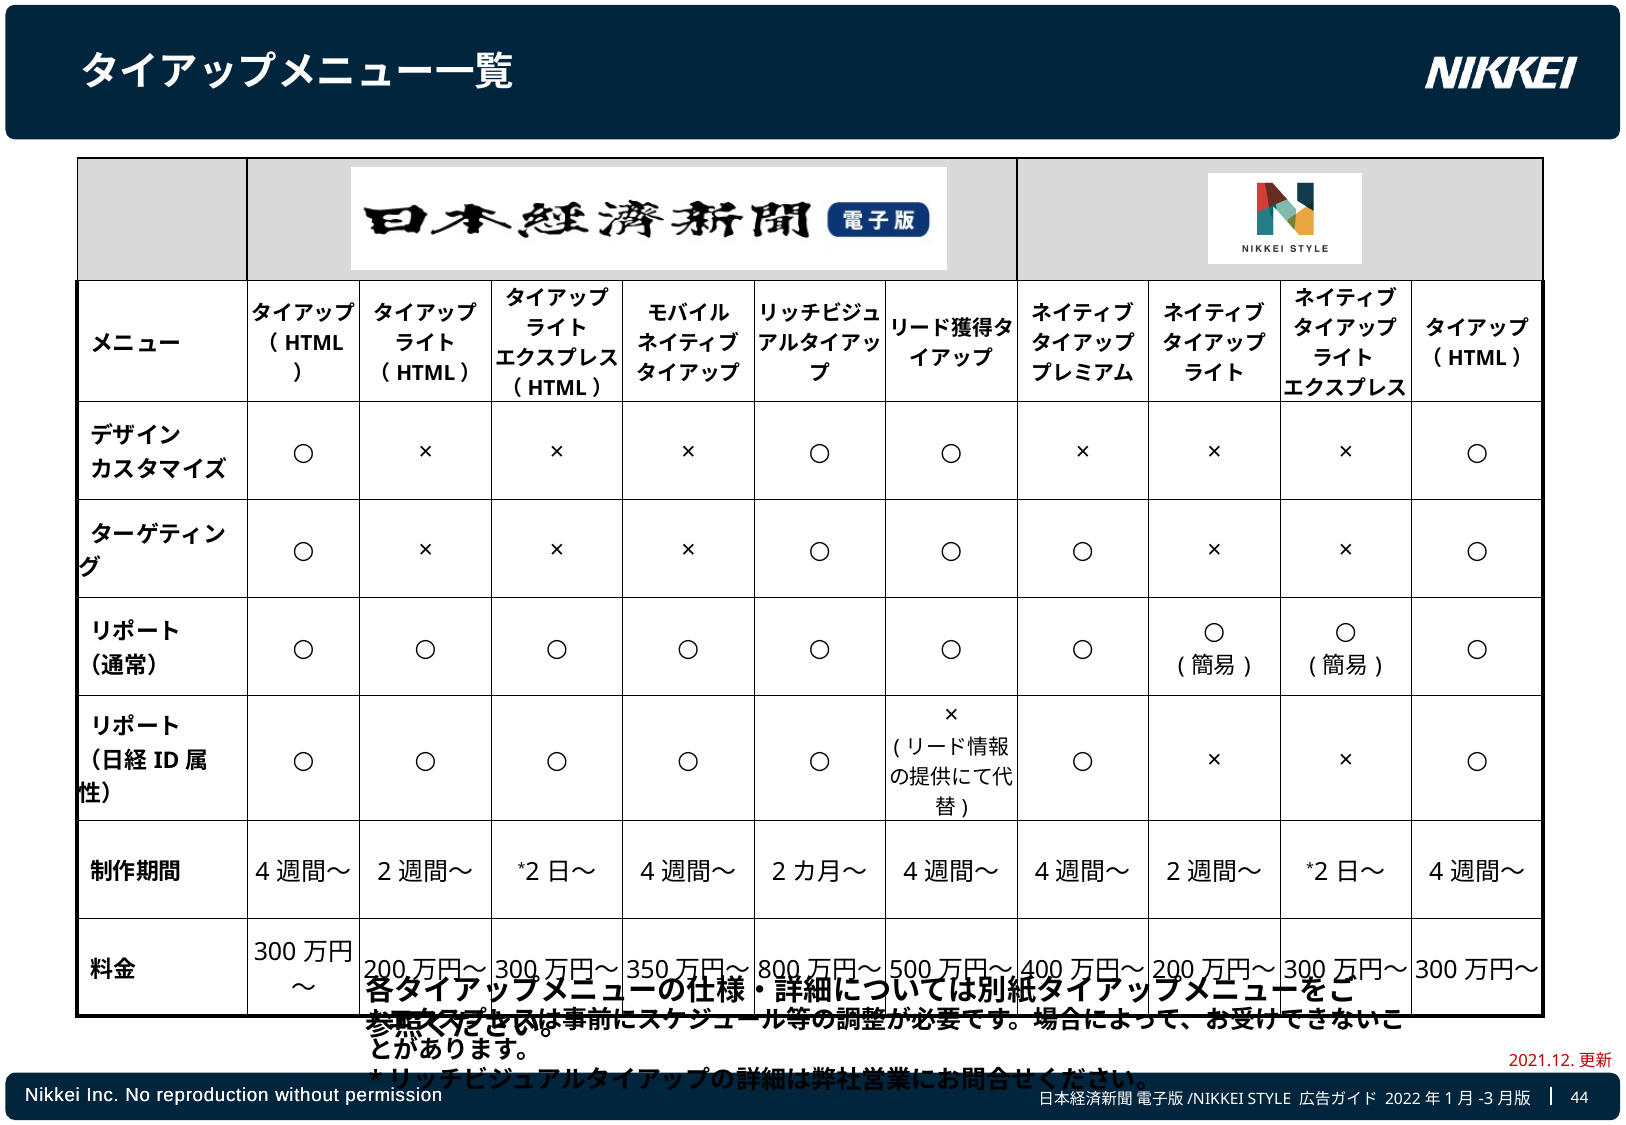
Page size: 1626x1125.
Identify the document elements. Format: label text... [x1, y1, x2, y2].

picture [350, 167, 947, 270]
table_cell 制作期間 [79, 821, 247, 918]
table_cell ○ [492, 598, 622, 695]
table_cell ○ [1412, 696, 1541, 820]
table_cell × [360, 500, 491, 597]
table_cell *2日～ [492, 821, 622, 918]
table_cell 800万円～ [755, 919, 885, 964]
text_box *エクスプレスは事前にスケジュール等の調整が必要です。場合によって、お受けできないことがあります。 *リッチビジュアルタイアップの詳細は弊社営業にお問合せください。 [354, 995, 1429, 1125]
table_cell 2週間～ [1149, 821, 1280, 918]
text_box 各タイアップメニューの仕様・詳細については別紙タイアップメニューをご参照ください。 [350, 964, 1377, 1049]
table_cell × [1149, 500, 1280, 597]
table_cell ○ [248, 598, 359, 695]
table_cell ○ [360, 598, 491, 695]
table_cell × [1018, 402, 1148, 499]
table_cell 2週間～ [360, 821, 491, 918]
table_cell ○ [755, 696, 885, 820]
table_cell ○ [1412, 402, 1541, 499]
table_cell × [623, 402, 754, 499]
table_cell ○ [623, 696, 754, 820]
table_cell ○ [1412, 598, 1541, 695]
picture [1208, 173, 1363, 264]
table_cell × [1149, 402, 1280, 499]
table_cell ○ [755, 402, 885, 499]
table_cell ネイティブ タイアップ プレミアム [1018, 281, 1148, 401]
table_cell ○ [248, 696, 359, 820]
table_cell 200万円～ [1149, 919, 1280, 964]
table_cell 4週間～ [248, 821, 359, 918]
table_cell デザイン カスタマイズ [79, 402, 247, 499]
table_cell ○ [1412, 500, 1541, 597]
table_cell ○ [1018, 598, 1148, 695]
table_cell ○ [492, 696, 622, 820]
table_cell ネイティブ タイアップ ライト エクスプレス [1281, 281, 1411, 401]
table_cell リッチビジュアルタイアップ [755, 281, 885, 401]
table_cell × [1149, 696, 1280, 820]
table_cell ○ [623, 598, 754, 695]
table_cell × [360, 402, 491, 499]
table_cell メニュー [79, 281, 247, 401]
table_cell × [1281, 500, 1411, 597]
table_cell ○ [360, 696, 491, 820]
table_cell 300万円～ [1281, 919, 1411, 995]
table_header [78, 159, 246, 280]
table_cell ○ [886, 598, 1017, 695]
title タイアップメニュー一覧 [65, 38, 1362, 114]
table_cell × (リード情報の提供にて代替) [886, 696, 1017, 820]
text_box [787, 428, 838, 479]
table_cell ○ [248, 500, 359, 597]
table_cell タイアップ ライト エクスプレス （HTML） [492, 281, 622, 401]
table_cell 300万円～ [1412, 919, 1541, 1014]
table_cell タイアップ ライト （HTML） [360, 281, 491, 401]
table_cell 500万円～ [886, 919, 1017, 964]
table_cell × [492, 500, 622, 597]
table_cell リポート （通常） [79, 598, 247, 695]
table_cell 350万円～ [623, 919, 754, 964]
text_box 2021.12.更新 [1494, 1041, 1625, 1077]
table_cell 料金 [79, 919, 247, 1014]
table_cell リード獲得タイアップ [886, 281, 1017, 401]
table_header [1018, 159, 1542, 280]
table_cell タイアップ （HTML） [248, 281, 359, 401]
table_cell ○ [755, 500, 885, 597]
table_cell ネイティブ タイアップ ライト [1149, 281, 1280, 401]
table_cell リポート （日経ID属性） [79, 696, 247, 820]
table_cell ○ [1018, 500, 1148, 597]
table_cell ○ (簡易) [1281, 598, 1411, 695]
table_cell ○ [248, 402, 359, 499]
table_cell *2日～ [1281, 821, 1411, 918]
table_cell ○ [886, 500, 1017, 597]
table_cell 400万円～ [1018, 919, 1148, 964]
table_cell 4週間～ [886, 821, 1017, 918]
table_cell 300万円～ [492, 919, 622, 964]
table_cell ○ [1018, 696, 1148, 820]
table_cell × [1281, 402, 1411, 499]
table_cell 200万円～ [360, 919, 491, 964]
table_cell ○ [755, 598, 885, 695]
table_cell ○ (簡易) [1149, 598, 1280, 695]
table_cell 4週間～ [623, 821, 754, 918]
table_cell × [492, 402, 622, 499]
table_header [248, 159, 1016, 280]
table_cell × [1281, 696, 1411, 820]
table_cell タイアップ（HTML） [1412, 281, 1541, 401]
table_cell × [623, 500, 754, 597]
table_cell ターゲティング [79, 500, 247, 597]
table_cell 2カ月～ [755, 821, 885, 918]
table_cell 4週間～ [1018, 821, 1148, 918]
table_cell 300万円～ [248, 919, 359, 1014]
picture [1414, 35, 1584, 105]
table_cell ○ [886, 402, 1017, 499]
table_cell 4週間～ [1412, 821, 1541, 918]
table_cell モバイル ネイティブ タイアップ [623, 281, 754, 401]
